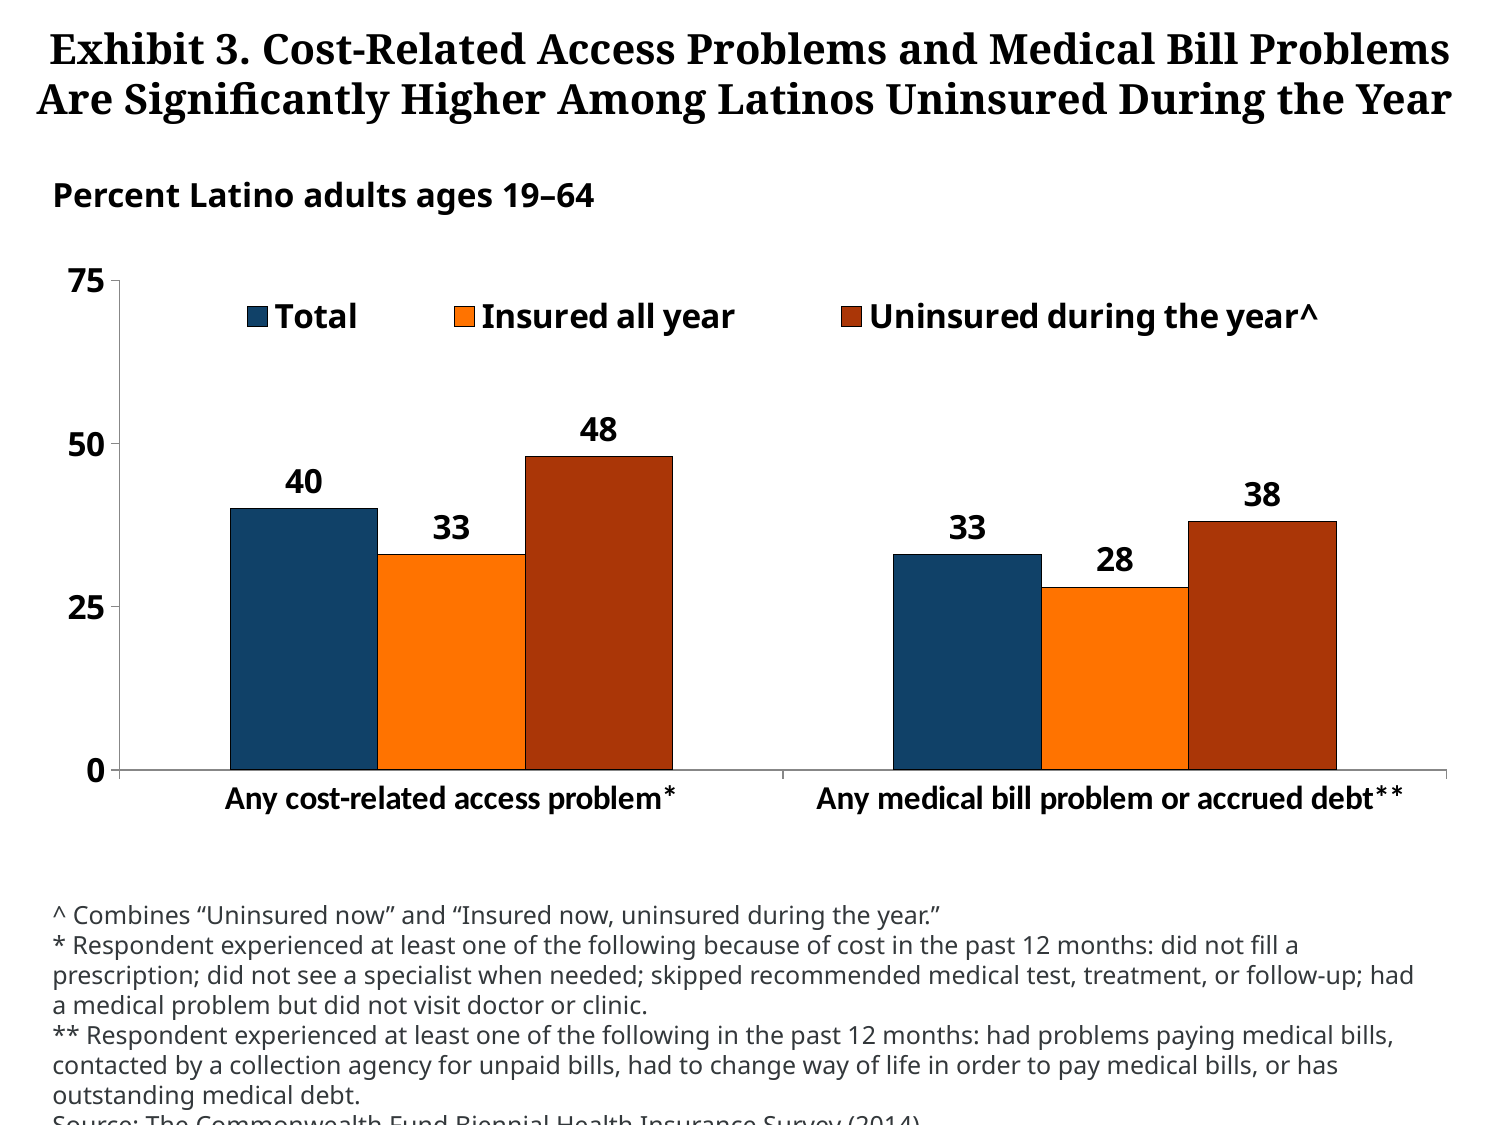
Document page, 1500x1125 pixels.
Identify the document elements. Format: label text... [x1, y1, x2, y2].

text_box Percent Latino adults ages 19–64 [37, 166, 613, 222]
text_box ^ Combines “Uninsured now” and “Insured now, uninsured during the year.” * Respondent experienced at least one of the following because of cost in the past 12 months: did not fill a prescription; did not see a specialist when needed; skipped recommended medical test, treatment, or follow-up; had a medical problem but did not visit doctor or clinic. ** Respondent experienced at least one of the following in the past 12 months: had problems paying medical bills, contacted by a collection agency for unpaid bills, had to change way of life in order to pay medical bills, or has outstanding medical debt. Source: The Commonwealth Fund Biennial Health Insurance Survey (2014). [37, 892, 1450, 1125]
chart [29, 240, 1468, 848]
title Exhibit 3. Cost-Related Access Problems and Medical Bill Problems Are Significantly Higher Among Latinos Uninsured During the Year [0, 15, 1500, 135]
